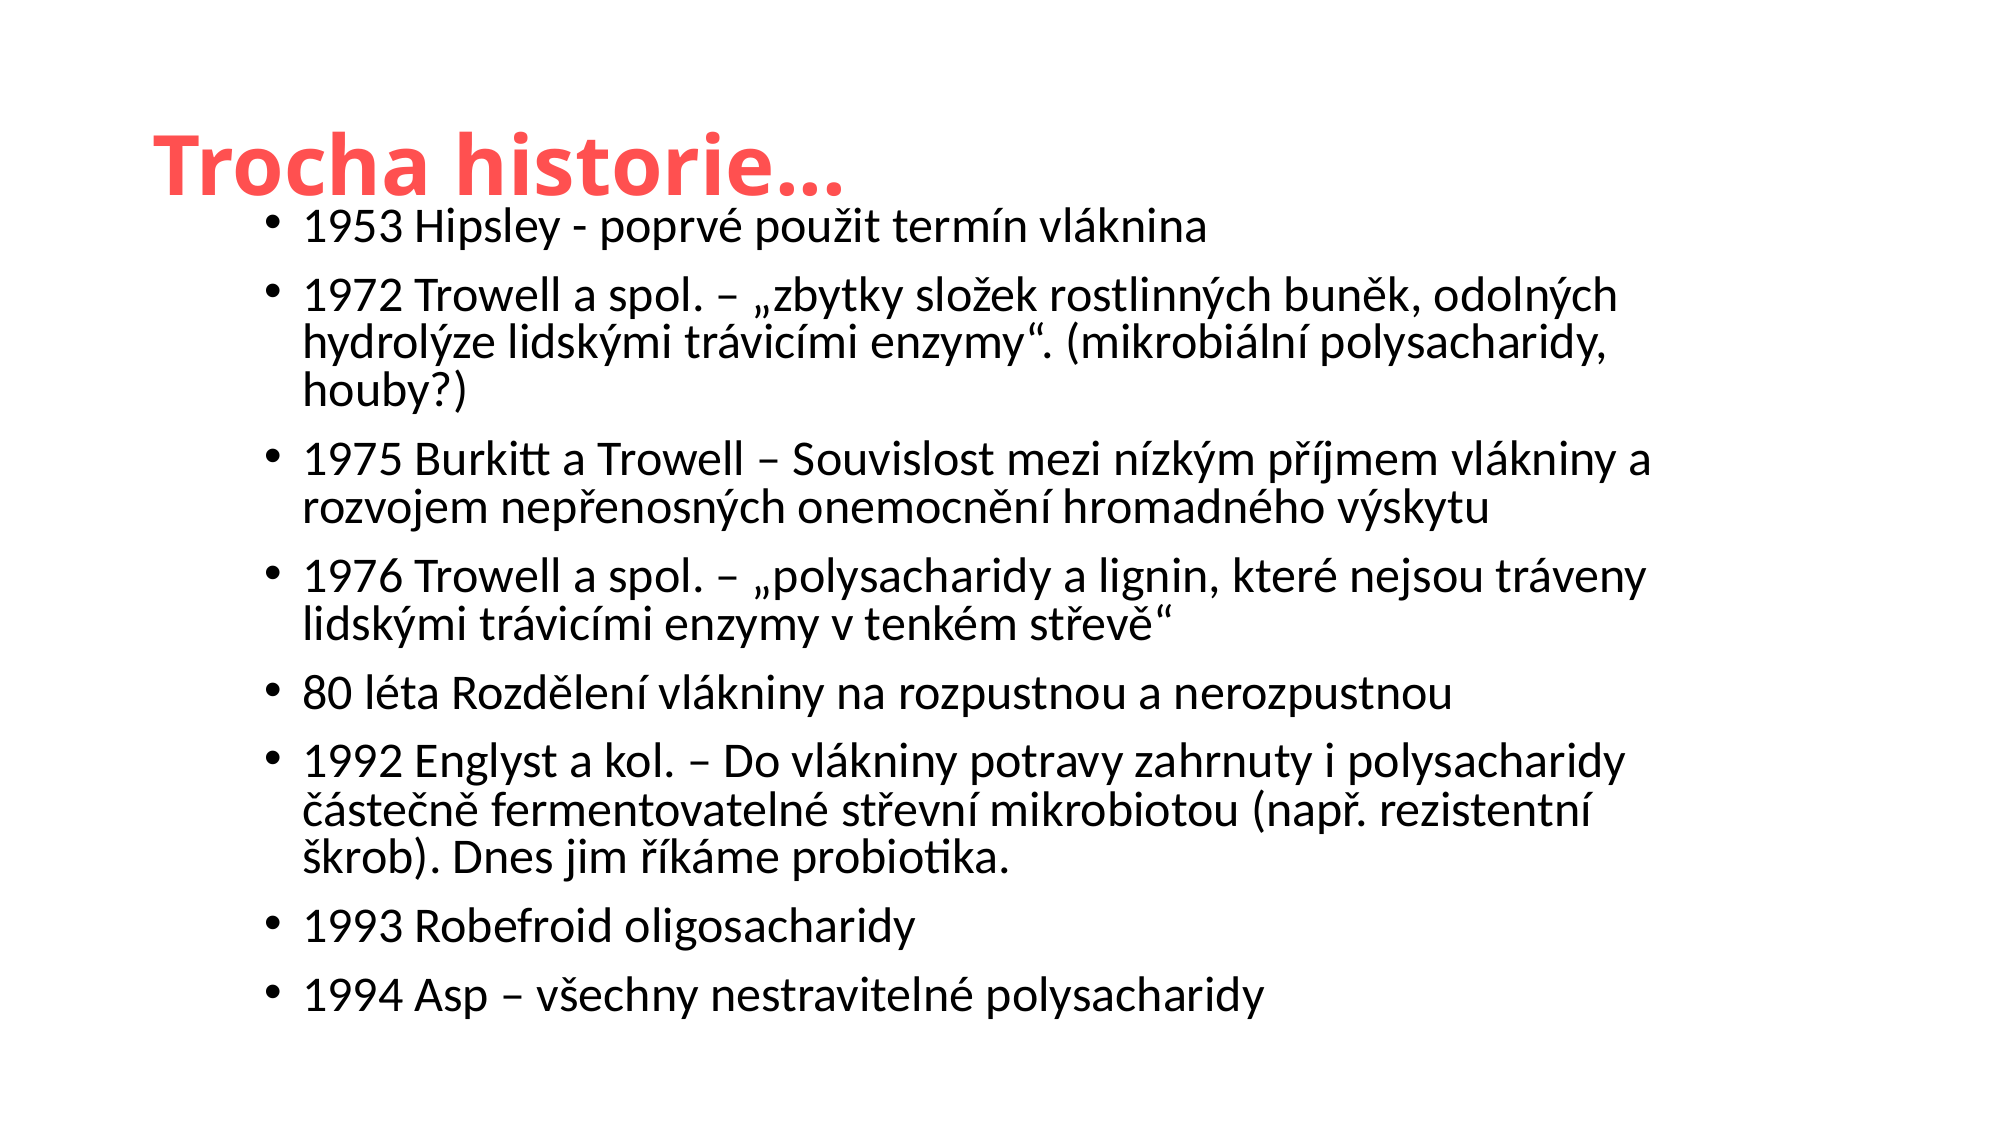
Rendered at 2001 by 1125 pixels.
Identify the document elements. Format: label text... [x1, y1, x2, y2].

list 1953 Hipsley - poprvé použit termín vláknina 1972 Trowell a spol. – „zbytky složek rostlinných buněk, odolných hydrolýze lidskými trávicími enzymy“. (mikrobiální polysacharidy, houby?) 1975 Burkitt a Trowell – Souvislost mezi nízkým příjmem vlákniny a rozvojem nepřenosných onemocnění hromadného výskytu 1976 Trowell a spol. – „polysacharidy a lignin, které nejsou tráveny lidskými trávicími enzymy v tenkém střevě“ 80 léta Rozdělení vlákniny na rozpustnou a nerozpustnou 1992 Englyst a kol. – Do vlákniny potravy zahrnuty i polysacharidy částečně fermentovatelné střevní mikrobiotou (např. rezistentní škrob). Dnes jim říkáme probiotika. 1993 Robefroid oligosacharidy 1994 Asp – všechny nestravitelné polysacharidy [249, 196, 1721, 1094]
title Trocha historie... [137, 59, 1863, 278]
